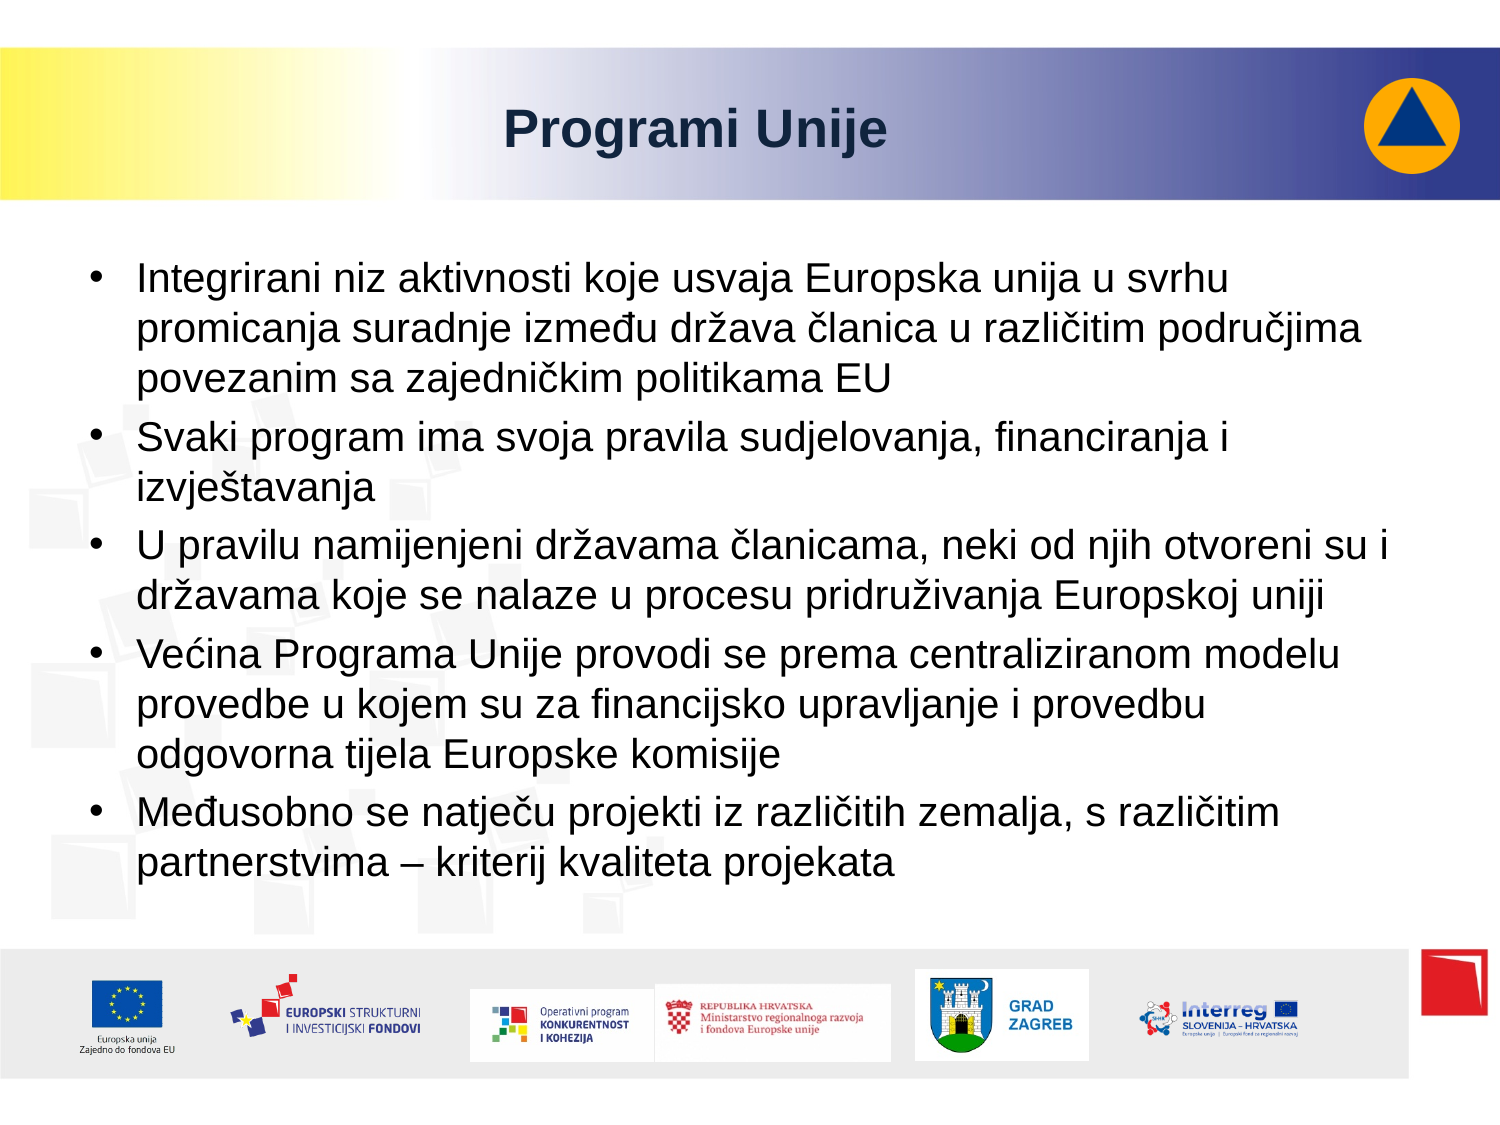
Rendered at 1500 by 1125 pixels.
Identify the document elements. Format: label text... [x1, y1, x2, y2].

picture [0, 0, 1500, 1125]
text_box Integrirani niz aktivnosti koje usvaja Europska unija u svrhu promicanja suradnje između država članica u različitim područjima povezanim sa zajedničkim politikama EU Svaki program ima svoja pravila sudjelovanja, financiranja i izvještavanja U pravilu namijenjeni državama članicama, neki od njih otvoreni su i državama koje se nalaze u procesu pridruživanja Europskoj uniji Većina Programa Unije provodi se prema centraliziranom modelu provedbe u kojem su za financijsko upravljanje i provedbu odgovorna tijela Europske komisije Međusobno se natječu projekti iz različitih zemalja, s različitim partnerstvima – kriterij kvaliteta projekata [74, 243, 1421, 958]
text_box Programi Unije [76, 89, 1317, 162]
